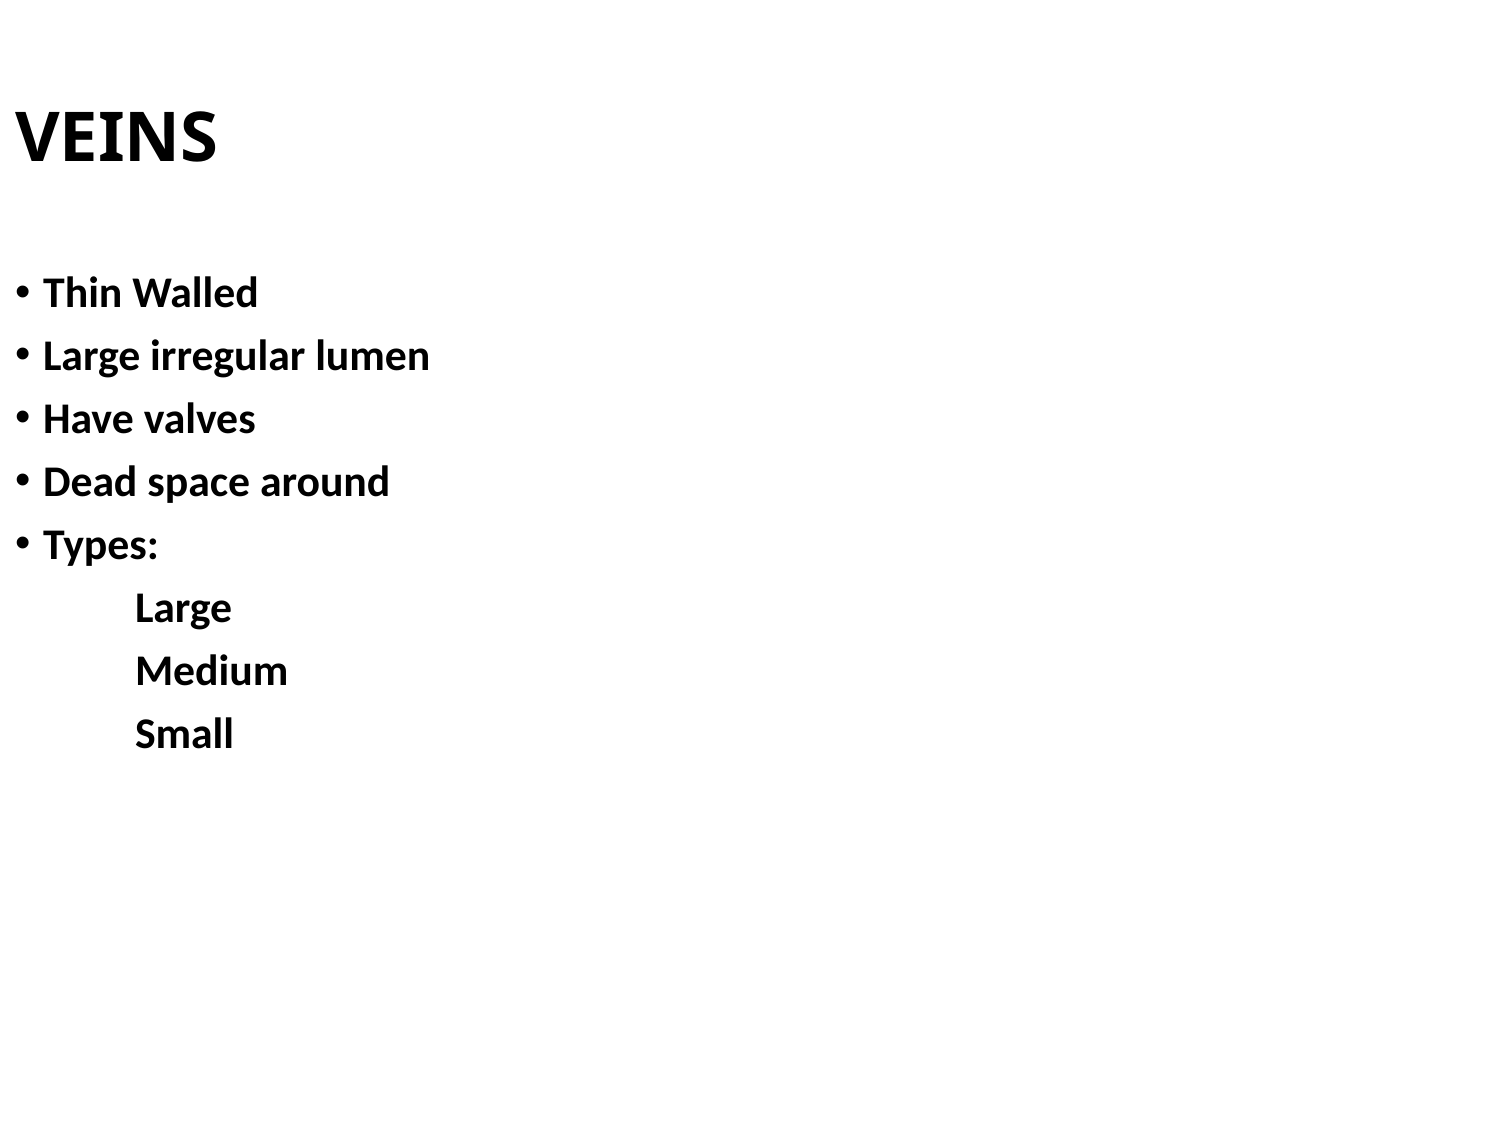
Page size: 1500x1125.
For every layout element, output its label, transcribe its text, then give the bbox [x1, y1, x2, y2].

list Thin Walled Large irregular lumen Have valves Dead space around Types: Large Medium Small [0, 262, 1350, 1005]
title VEINS [0, 45, 1350, 233]
